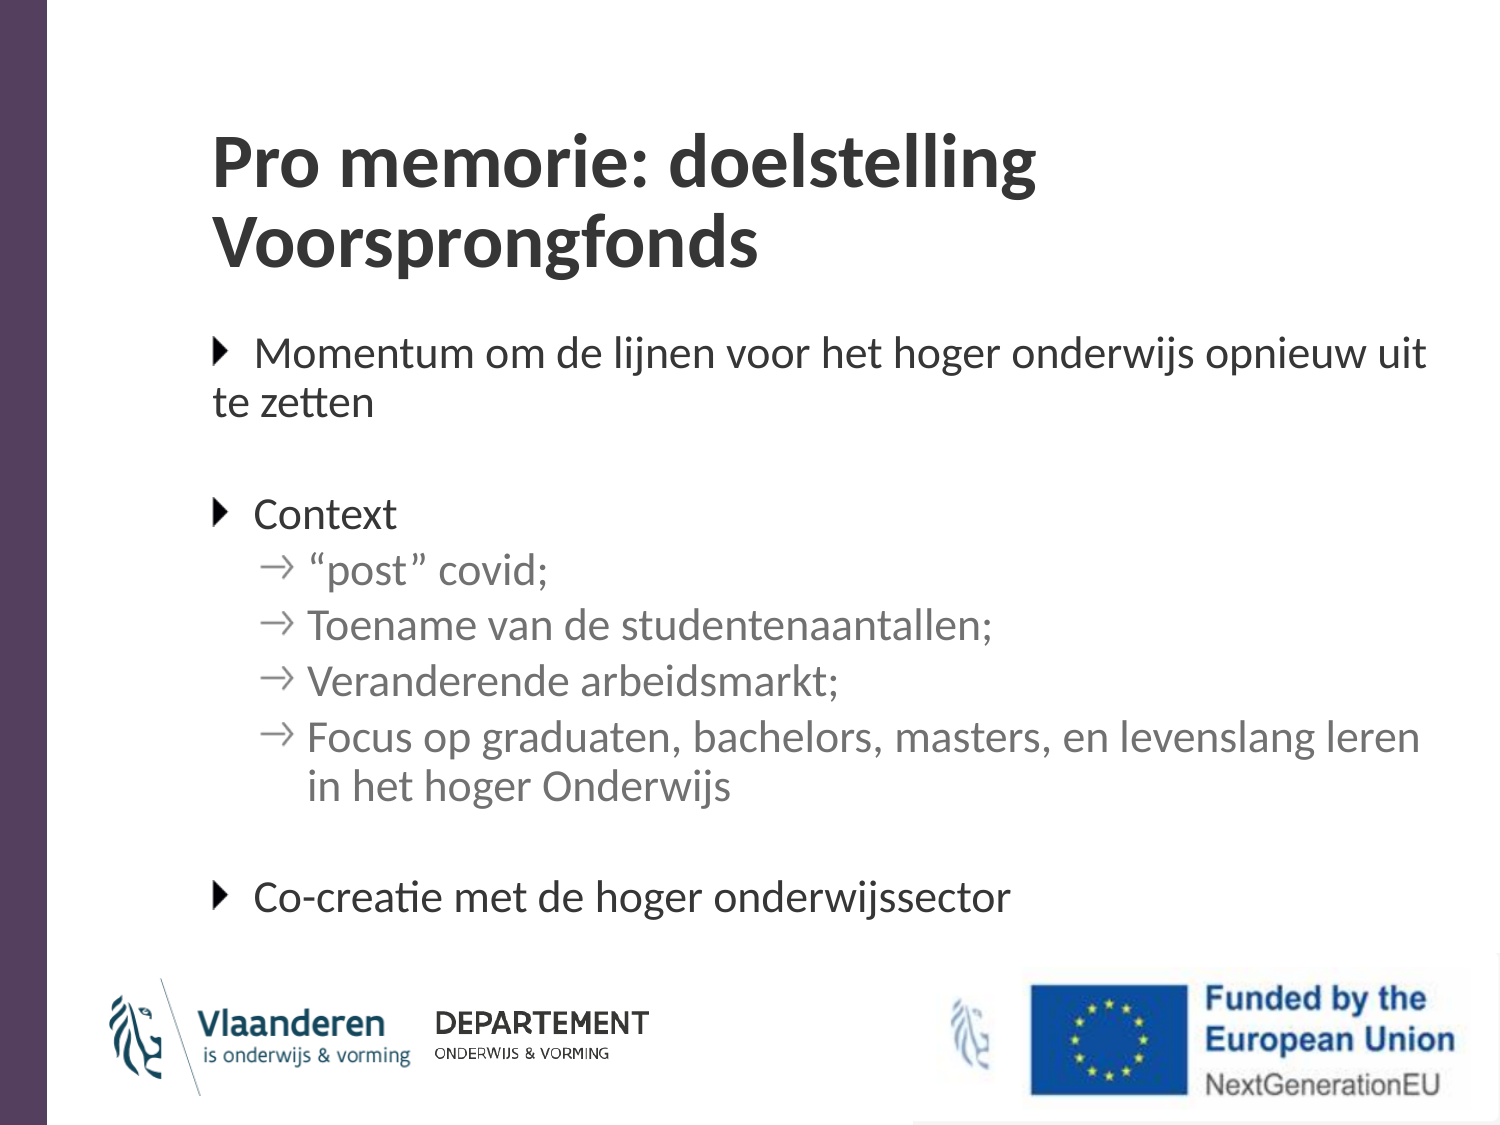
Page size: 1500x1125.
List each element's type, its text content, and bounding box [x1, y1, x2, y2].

picture [212, 497, 254, 527]
picture [418, 993, 773, 1112]
picture [212, 336, 254, 366]
picture [913, 953, 1500, 1125]
list Momentum om de lijnen voor het hoger onderwijs opnieuw uit te zetten Context “post” covid; Toename van de studentenaantallen; Veranderende arbeidsmarkt; Focus op graduaten, bachelors, masters, en levenslang leren in het hoger Onderwijs Co-creatie met de hoger onderwijssector [212, 328, 1430, 932]
title Pro memorie: doelstelling Voorsprongfonds [212, 124, 1430, 308]
picture [212, 880, 254, 910]
picture [259, 722, 307, 747]
picture [259, 611, 307, 636]
picture [259, 555, 307, 580]
picture [259, 666, 307, 691]
